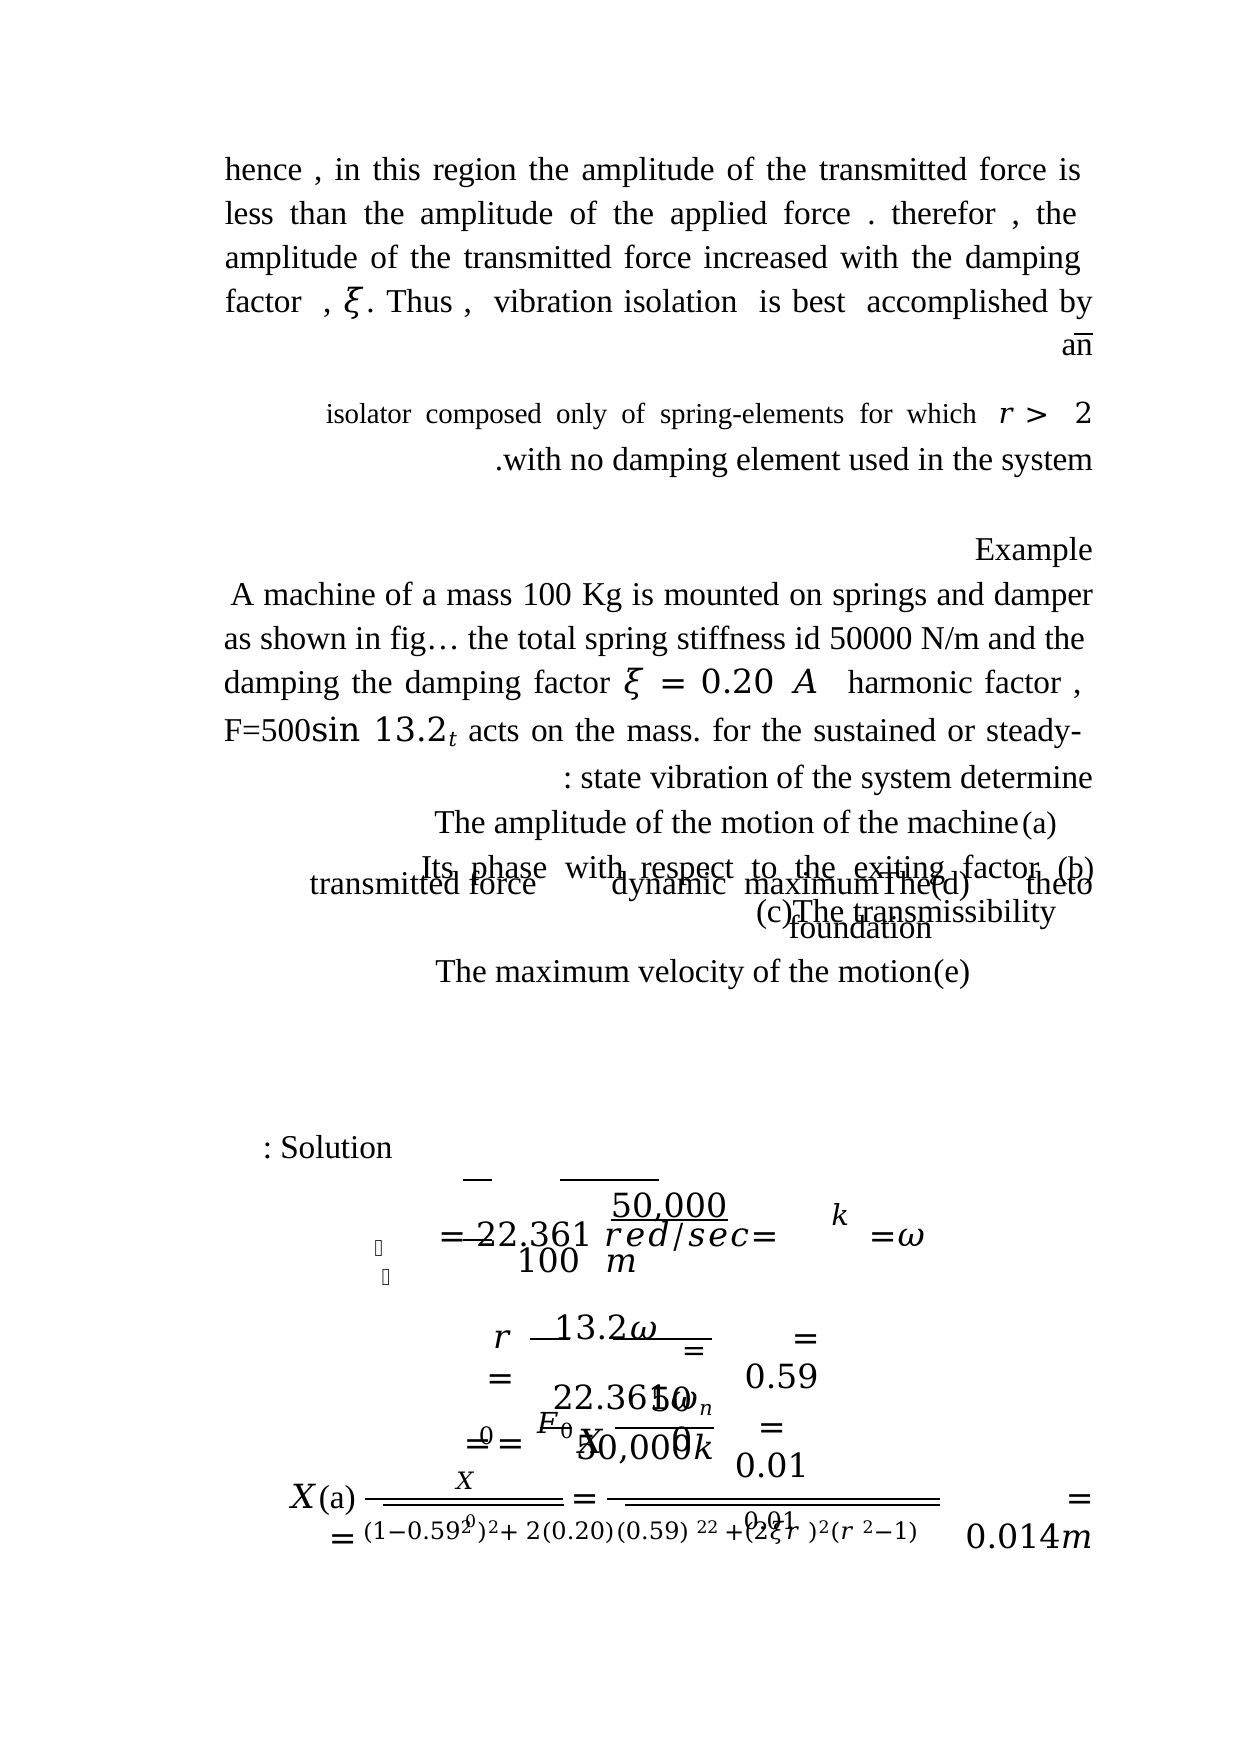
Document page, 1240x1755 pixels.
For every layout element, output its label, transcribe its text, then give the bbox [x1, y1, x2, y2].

text_box = 0.59 [719, 1312, 821, 1395]
text_box (1−𝑟 2)2 +(2𝜉𝑟 )2 (1−0.592 )2+ 2(0.20)(0.59) 2 [358, 1501, 946, 1547]
text_box 50,000 𝜔 = 𝑘 = = 22.361 𝑟𝑒𝑑/𝑠𝑒𝑐 [347, 1188, 933, 1257]
text_box 𝑚 100 [461, 1257, 640, 1279]
text_box 𝑘 50,000 [543, 1424, 717, 1467]
text_box 𝑋 = 𝐹0 = [454, 1401, 612, 1464]
text_box Solution : [259, 1123, 395, 1166]
text_box = 0.01 0.01 [721, 1401, 823, 1499]
text_box to the [995, 858, 1095, 901]
text_box 𝑋0 [443, 1463, 483, 1499]
text_box 𝜔 = 13.2 𝜔𝑛 22.361 [521, 1279, 722, 1420]
text_box 𝑟 = [460, 1312, 516, 1395]
text_box 500 [634, 1376, 695, 1424]
text_box = [570, 1473, 600, 1501]
text_box The maximum dynamic force transmitted foundation The maximum velocity of the motion [259, 854, 972, 989]
text_box (a)𝑋 = [259, 1473, 358, 1556]
text_box hence , in this region the amplitude of the transmitted force is less than the amplitude of the applied force . therefor , the amplitude of the transmitted force increased with the damping factor , 𝜉. Thus , vibration isolation is best accomplished by an isolator composed only of spring-elements for which 𝑟 > 2 with no damping element used in the system. Example A machine of a mass 100 Kg is mounted on springs and damper as shown in fig… the total spring stiffness id 50000 N/m and the damping the damping factor 𝜉 = 0.20 𝐴 harmonic factor , F=500sin 13.2𝑡 acts on the mass. for the sustained or steady- state vibration of the system determine : The amplitude of the motion of the machine Its phase with respect to the exiting factor (c)The transmissibility [212, 141, 1106, 930]
text_box 𝑛 [374, 1257, 393, 1291]
text_box = 0.014𝑚 [947, 1473, 1096, 1556]
